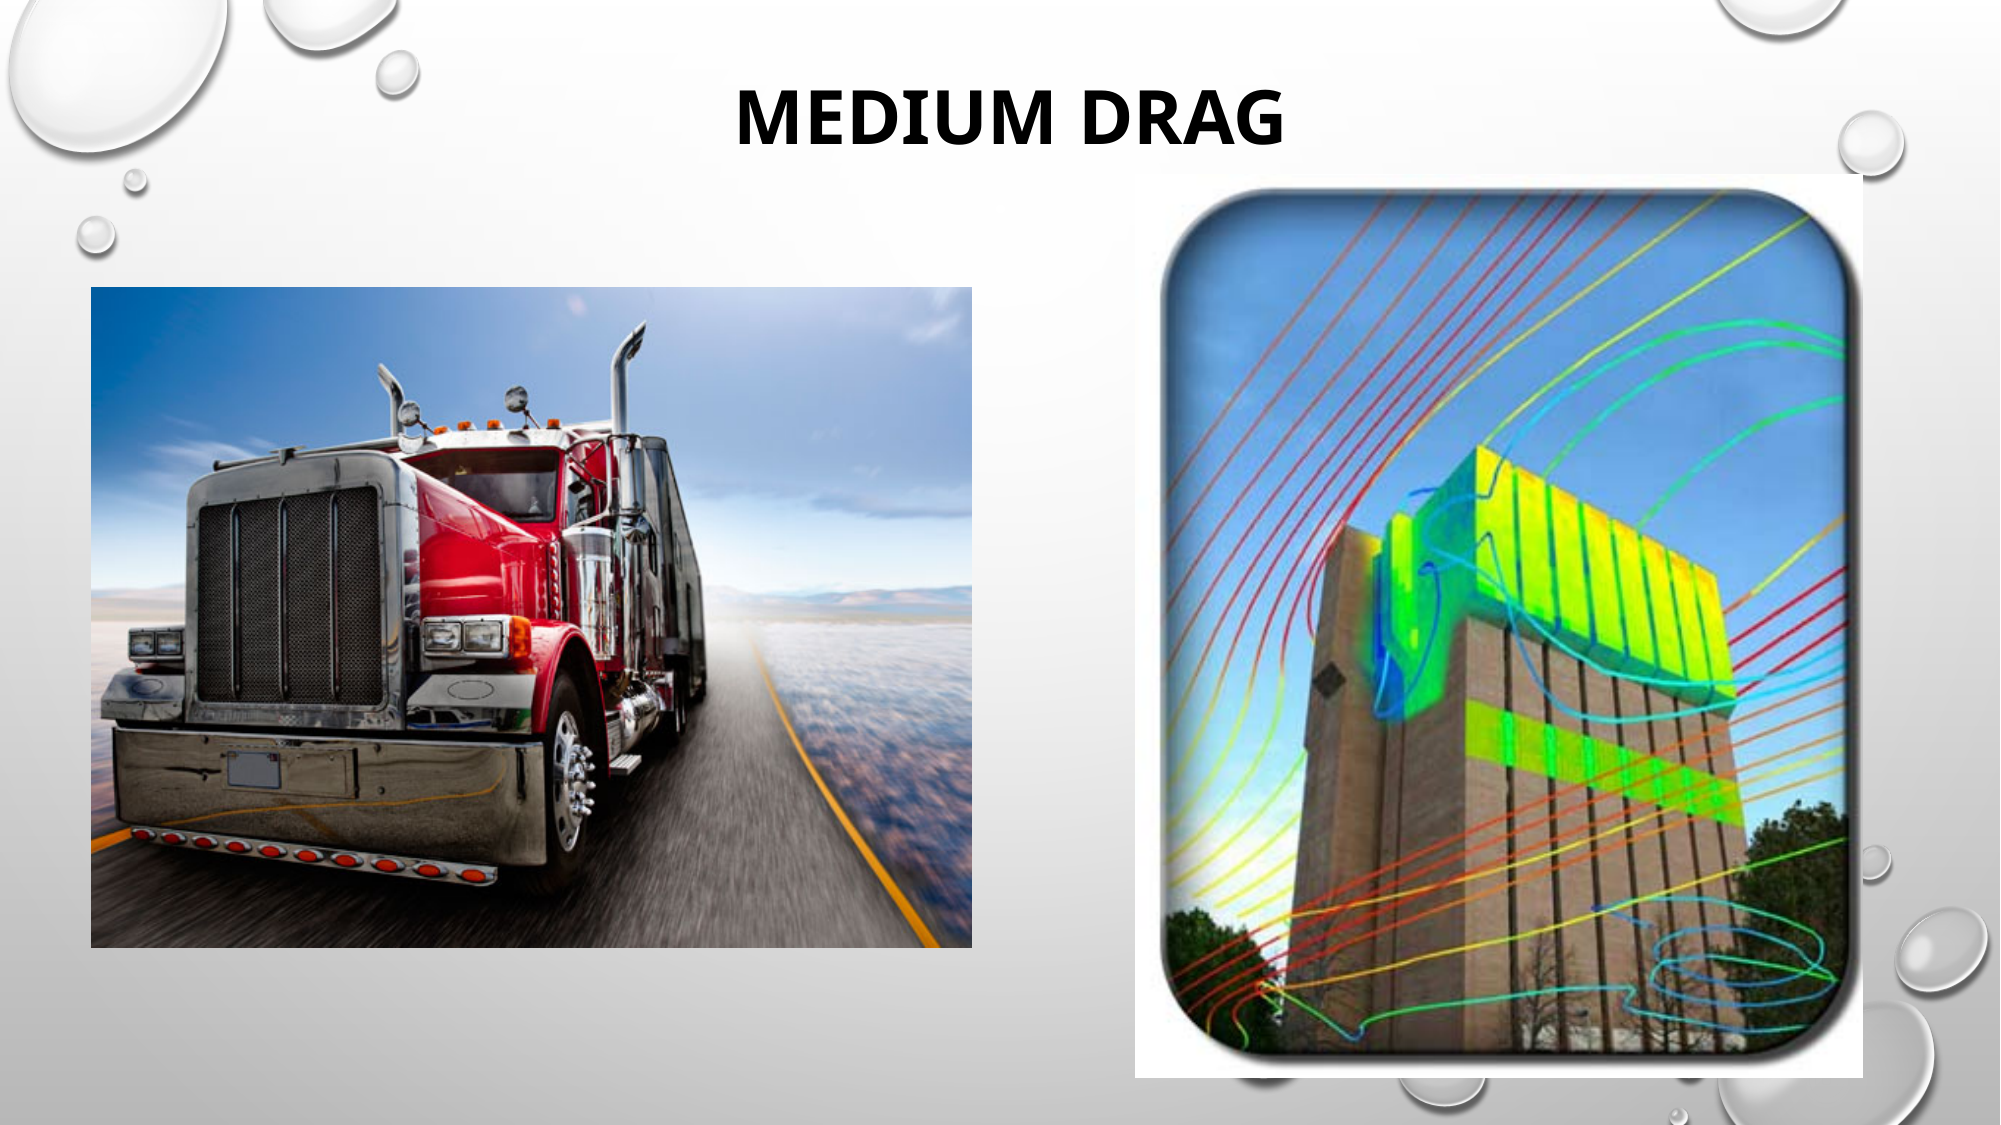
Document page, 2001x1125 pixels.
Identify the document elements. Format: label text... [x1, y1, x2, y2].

title MEDIUM DRAG [123, 65, 1918, 175]
picture [0, 0, 2000, 1125]
